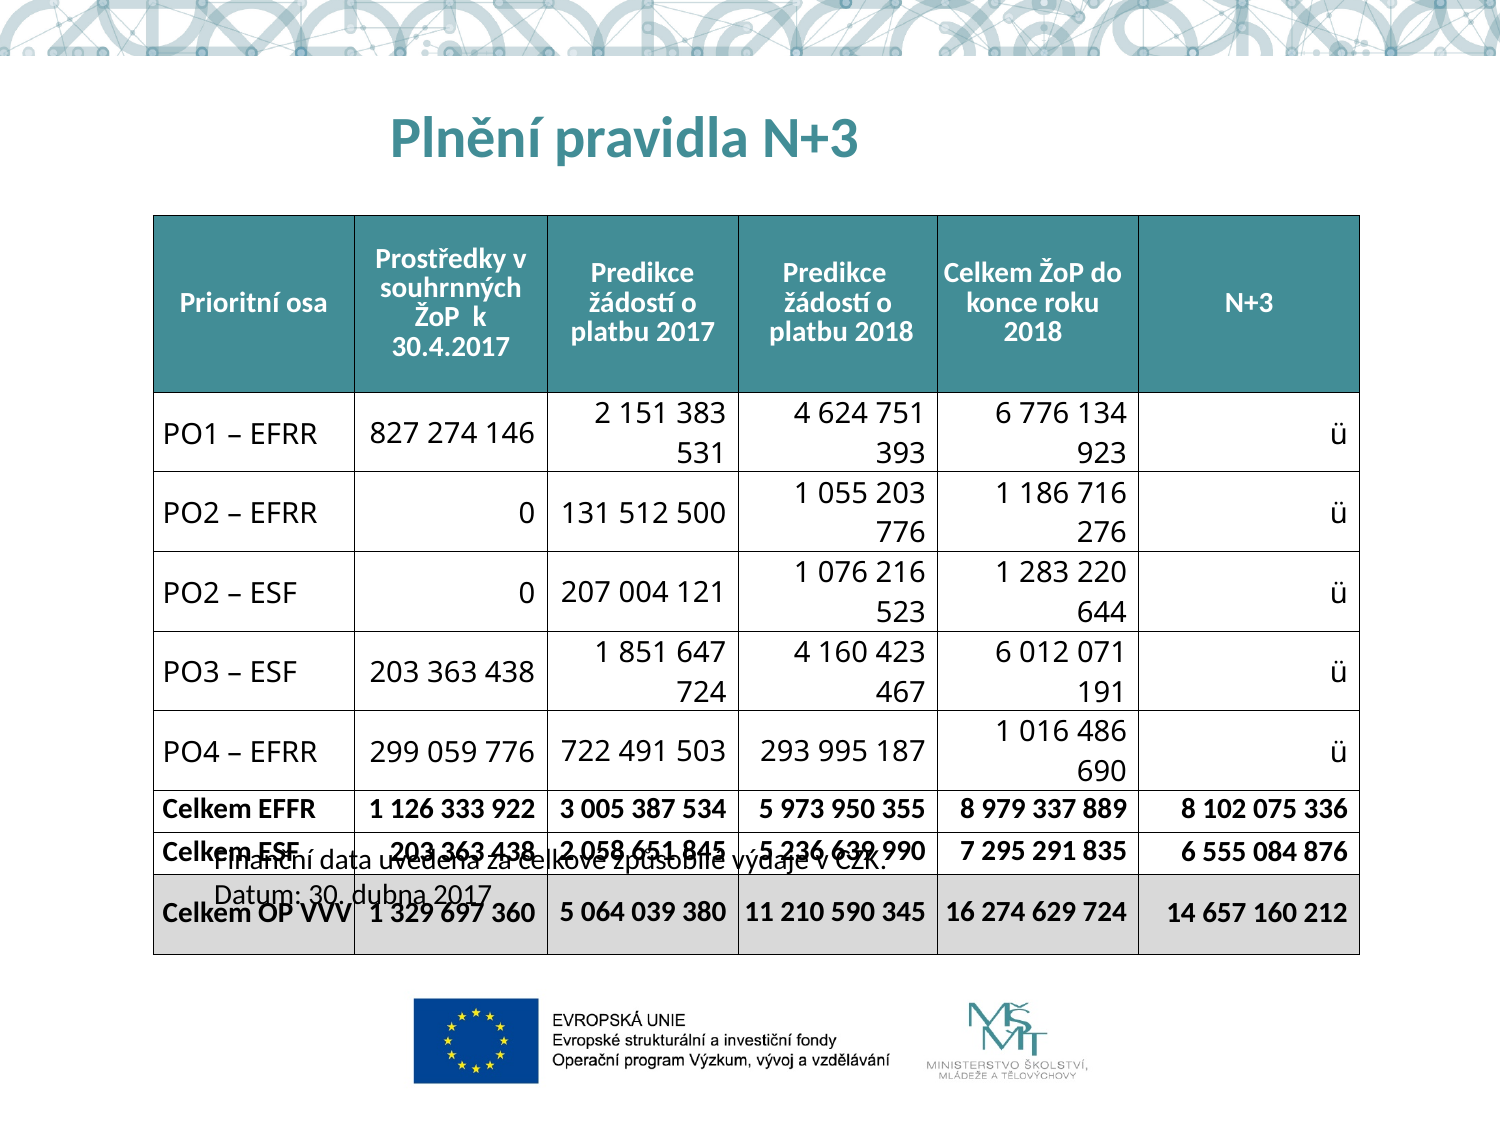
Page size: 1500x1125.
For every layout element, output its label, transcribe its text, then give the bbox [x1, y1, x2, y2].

text_box Finanční data uvedena za celkové způsobilé výdaje v CZK. Datum: 30. dubna 2017 [199, 833, 1170, 918]
table_cell 1 016 486 690 [938, 711, 1138, 790]
table_header N+3 [1139, 216, 1359, 392]
table_cell 827 274 146 [355, 393, 547, 471]
table_header Predikce žádostí o platbu 2017 [548, 216, 738, 392]
picture [371, 956, 1129, 1125]
table_cell 1 851 647 724 [548, 632, 738, 710]
table_cell PO3 – ESF [154, 632, 354, 710]
table_cell 1 329 697 360 [355, 918, 547, 954]
table_header Prioritní osa [154, 216, 354, 392]
table_cell 14 657 160 212 [1139, 875, 1359, 954]
table_cell 8 102 075 336 [1139, 791, 1359, 832]
table_cell 207 004 121 [548, 552, 738, 631]
table_cell ü [1139, 552, 1359, 631]
table_cell 2 151 383 531 [548, 393, 738, 471]
table_cell 4 624 751 393 [739, 393, 937, 471]
table_cell 1 126 333 922 [355, 791, 547, 832]
table_cell 4 160 423 467 [739, 632, 937, 710]
table_cell 1 076 216 523 [739, 552, 937, 631]
table_cell 5 064 039 380 [548, 918, 738, 954]
table_cell 1 055 203 776 [739, 472, 937, 551]
table_cell 1 186 716 276 [938, 472, 1138, 551]
table_cell 5 973 950 355 [739, 791, 937, 832]
table_cell ü [1139, 711, 1359, 790]
table_header Predikce žádostí o platbu 2018 [739, 216, 937, 392]
picture [0, 0, 1500, 56]
table_cell 0 [355, 472, 547, 551]
table_cell Celkem ESF [154, 833, 199, 874]
table_cell 11 210 590 345 [739, 918, 937, 954]
table_cell ü [1139, 632, 1359, 710]
table_cell 6 555 084 876 [1170, 833, 1359, 874]
table_cell 299 059 776 [355, 711, 547, 790]
table_cell 6 776 134 923 [938, 393, 1138, 471]
table_cell PO1 – EFRR [154, 393, 354, 471]
table_header Celkem ŽoP do konce roku 2018 [938, 216, 1138, 392]
table_cell 6 012 071 191 [938, 632, 1138, 710]
table_cell ü [1139, 472, 1359, 551]
title Plnění pravidla N+3 [375, 90, 1346, 187]
table_cell 722 491 503 [548, 711, 738, 790]
table_cell 203 363 438 [355, 632, 547, 710]
table_cell 8 979 337 889 [938, 791, 1138, 832]
table_header Prostředky v souhrnných ŽoP k 30.4.2017 [355, 216, 547, 392]
table_cell 16 274 629 724 [938, 918, 1138, 954]
table_cell 3 005 387 534 [548, 791, 738, 832]
table_cell PO2 – ESF [154, 552, 354, 631]
table_cell 0 [355, 552, 547, 631]
table_cell 131 512 500 [548, 472, 738, 551]
table_cell PO2 – EFRR [154, 472, 354, 551]
table_cell Celkem OP VVV [154, 875, 354, 954]
table_cell Celkem EFFR [154, 791, 354, 832]
table_cell ü [1139, 393, 1359, 471]
table_cell PO4 – EFRR [154, 711, 354, 790]
table_cell 1 283 220 644 [938, 552, 1138, 631]
table_cell 293 995 187 [739, 711, 937, 790]
